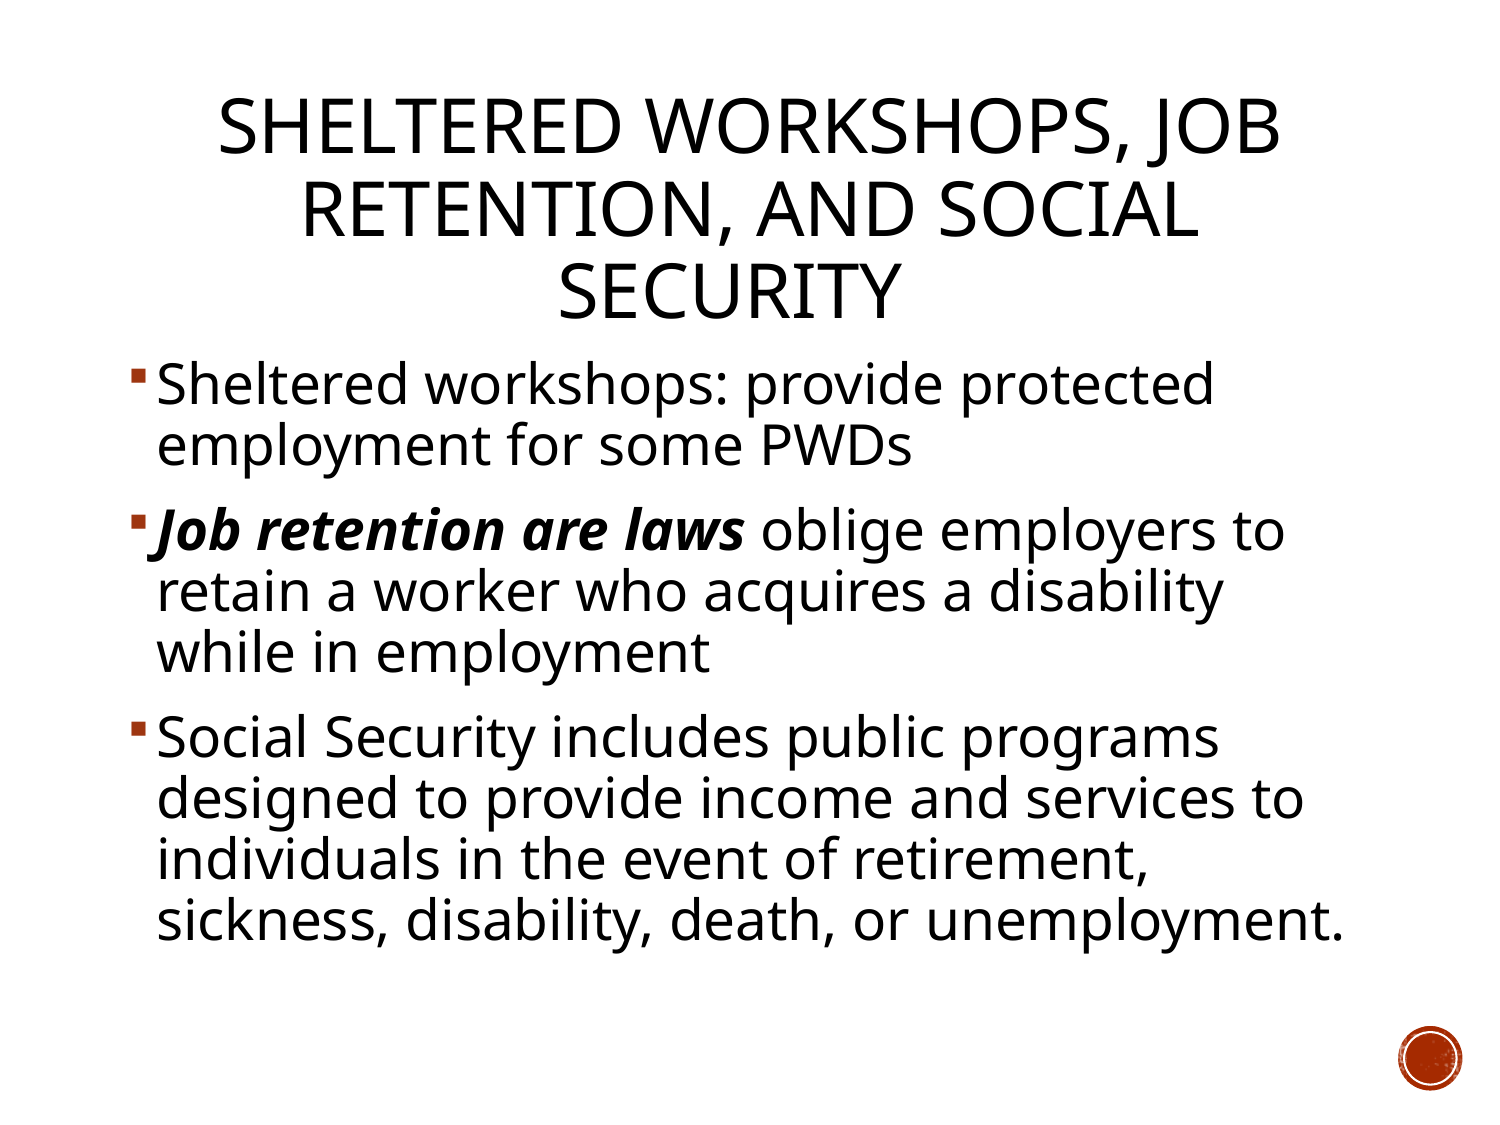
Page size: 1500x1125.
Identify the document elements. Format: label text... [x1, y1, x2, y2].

title Sheltered Workshops, Job Retention, and Social Security [112, 79, 1388, 344]
list Sheltered workshops: provide protected employment for some PWDs Job retention are laws oblige employers to retain a worker who acquires a disability while in employment Social Security includes public programs designed to provide income and services to individuals in the event of retirement, sickness, disability, death, or unemployment. [112, 348, 1388, 1013]
